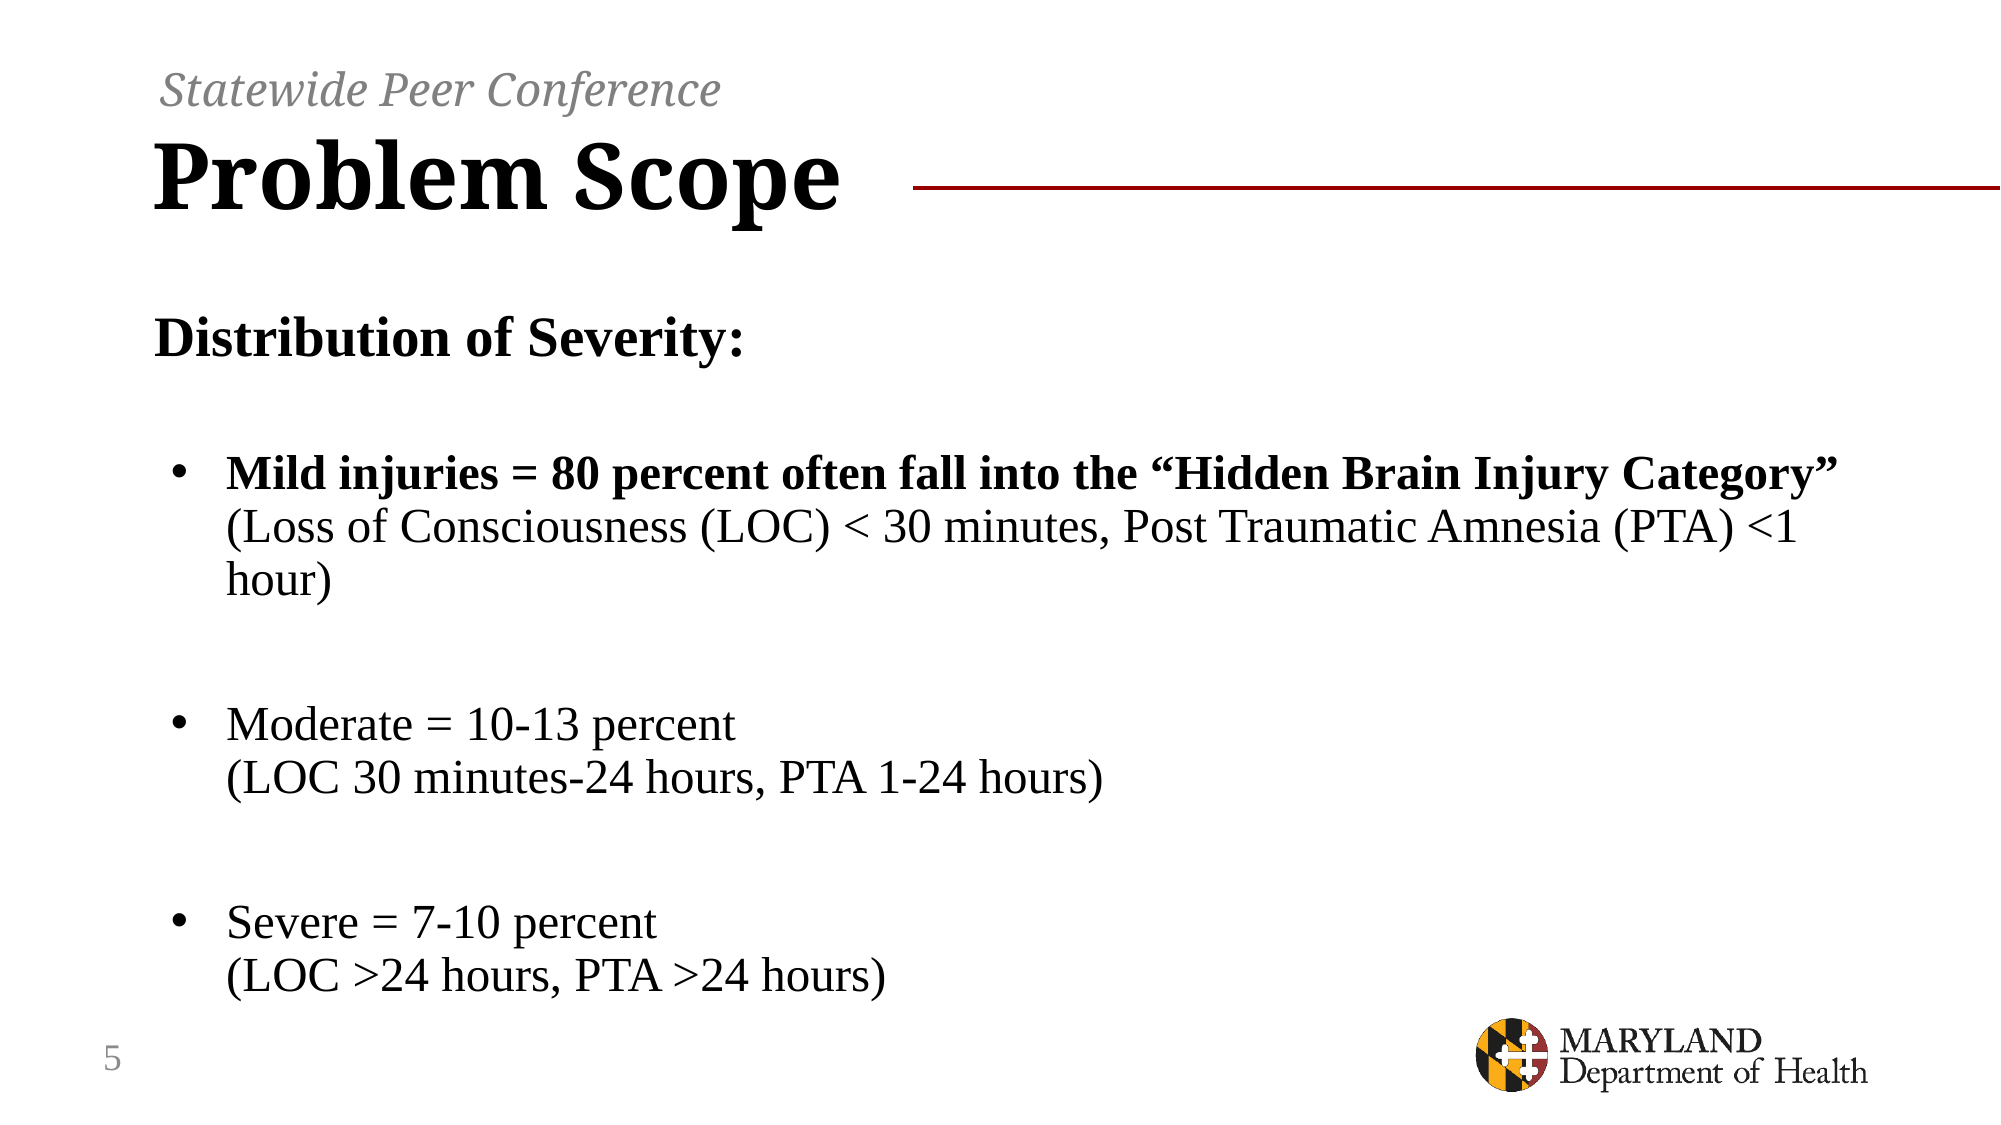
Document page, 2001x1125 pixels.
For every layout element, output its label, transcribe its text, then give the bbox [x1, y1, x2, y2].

list Distribution of Severity: Mild injuries = 80 percent often fall into the “Hidden Brain Injury Category” (Loss of Consciousness (LOC) < 30 minutes, Post Traumatic Amnesia (PTA) <1 hour) Moderate = 10-13 percent (LOC 30 minutes-24 hours, PTA 1-24 hours) Severe = 7-10 percent (LOC >24 hours, PTA >24 hours) [137, 299, 1914, 1014]
list Statewide Peer Conference [145, 59, 1863, 116]
picture [1470, 1014, 1868, 1093]
slide_number 5 [88, 1025, 178, 1086]
title Problem Scope [137, 97, 1863, 262]
